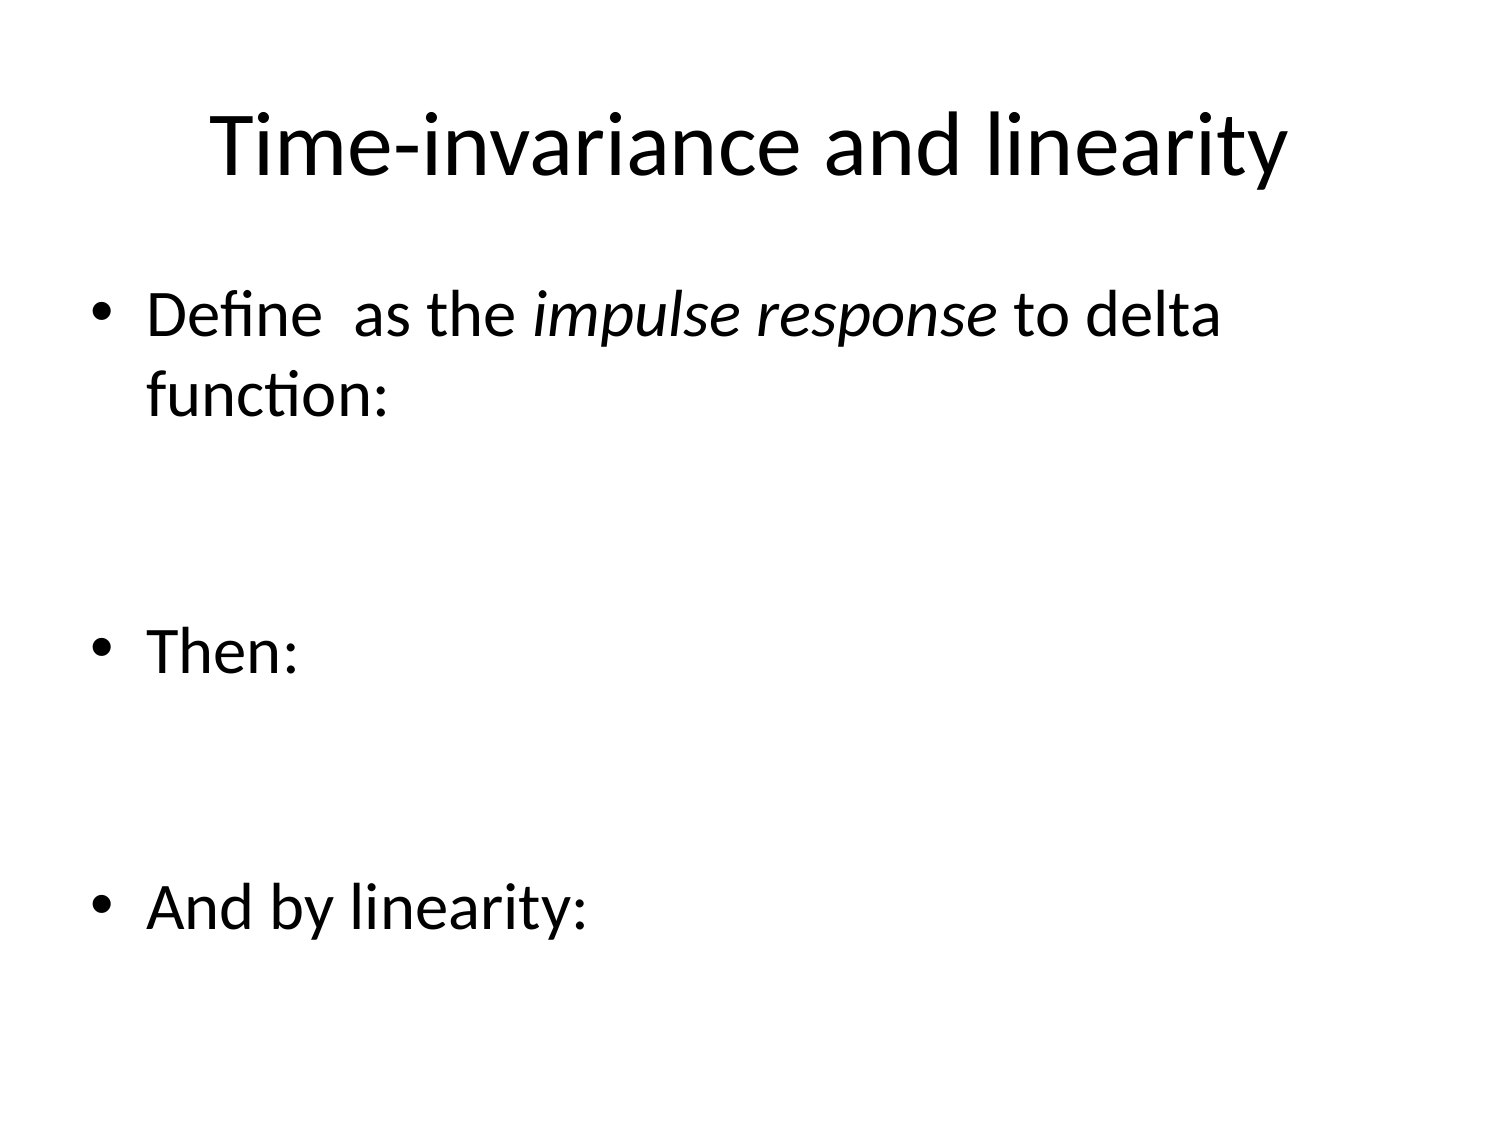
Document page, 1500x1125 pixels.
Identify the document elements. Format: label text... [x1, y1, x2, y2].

title Time-invariance and linearity [75, 45, 1425, 233]
